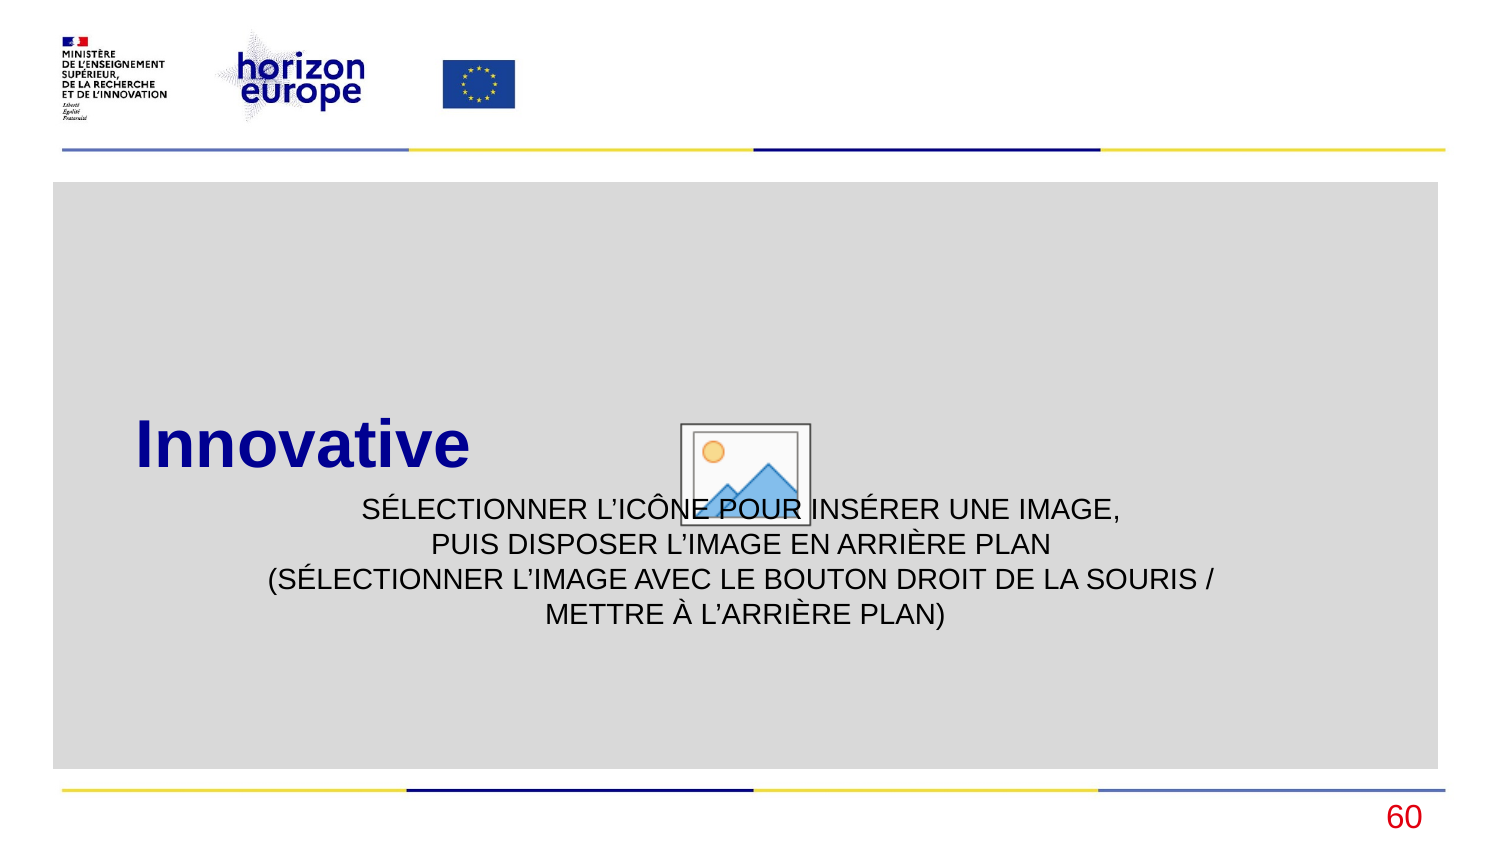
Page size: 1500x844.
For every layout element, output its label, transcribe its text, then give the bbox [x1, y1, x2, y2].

slide_number 60 [1246, 788, 1438, 844]
picture [2, 1, 1500, 844]
